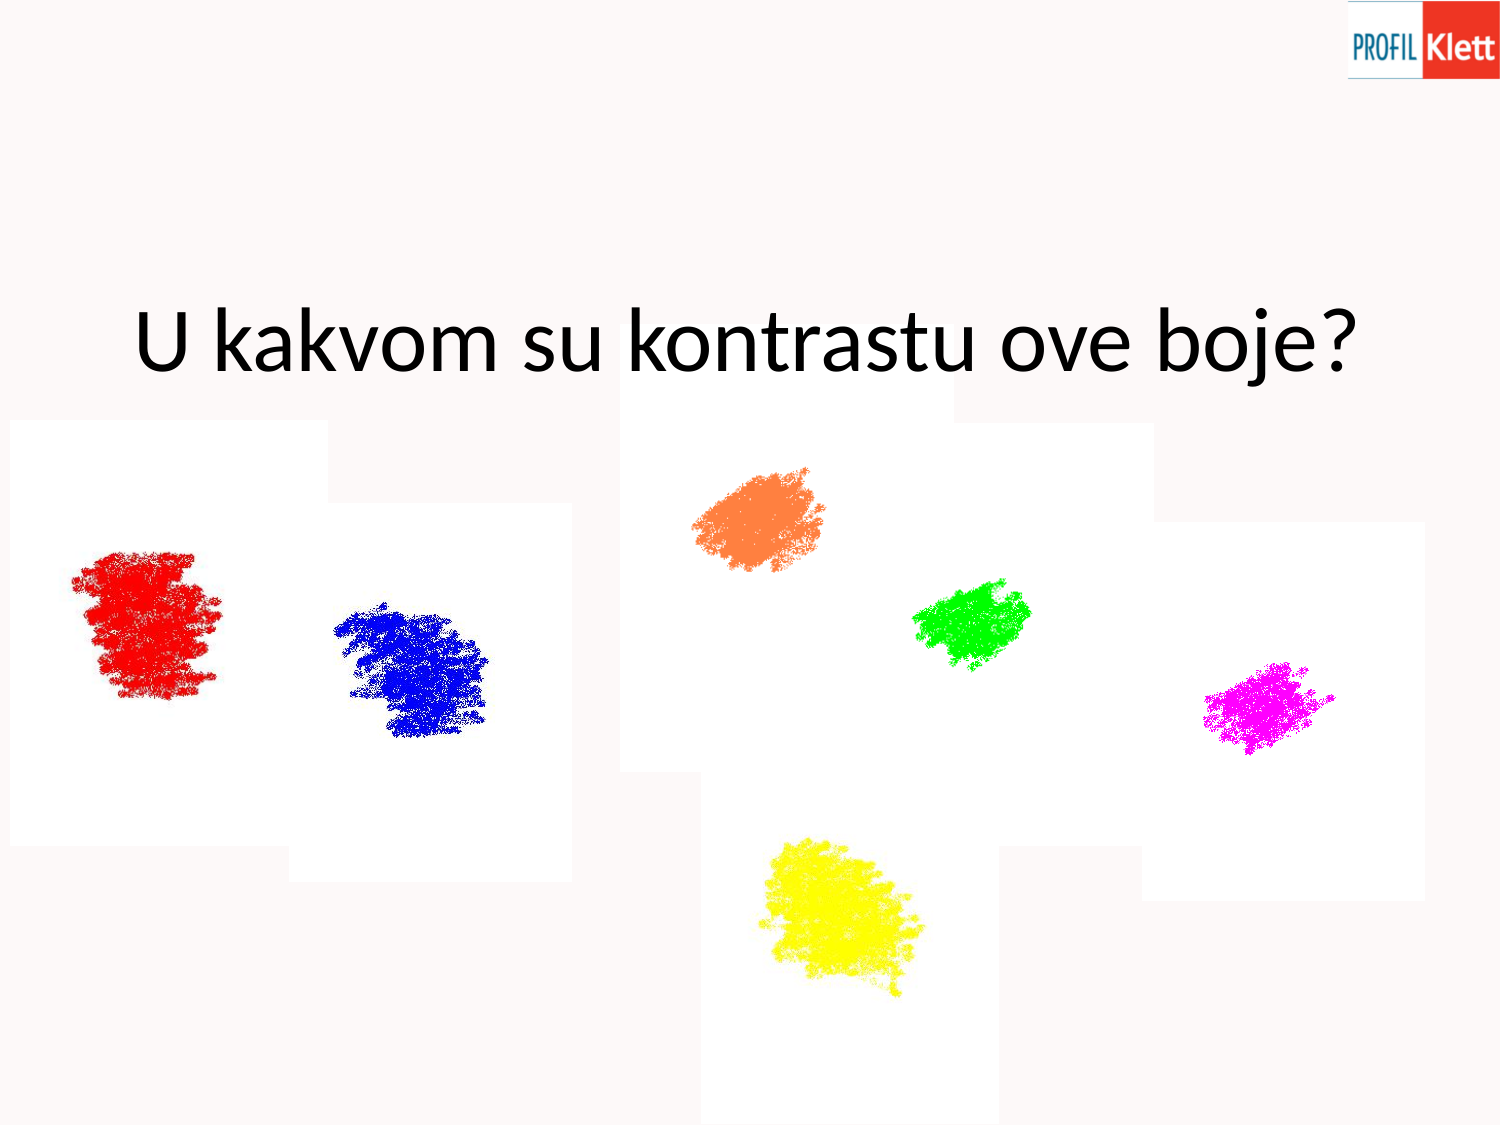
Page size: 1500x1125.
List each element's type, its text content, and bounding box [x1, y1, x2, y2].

picture [0, 0, 1500, 1125]
text_box U kakvom su kontrastu ove boje? [118, 272, 1377, 397]
